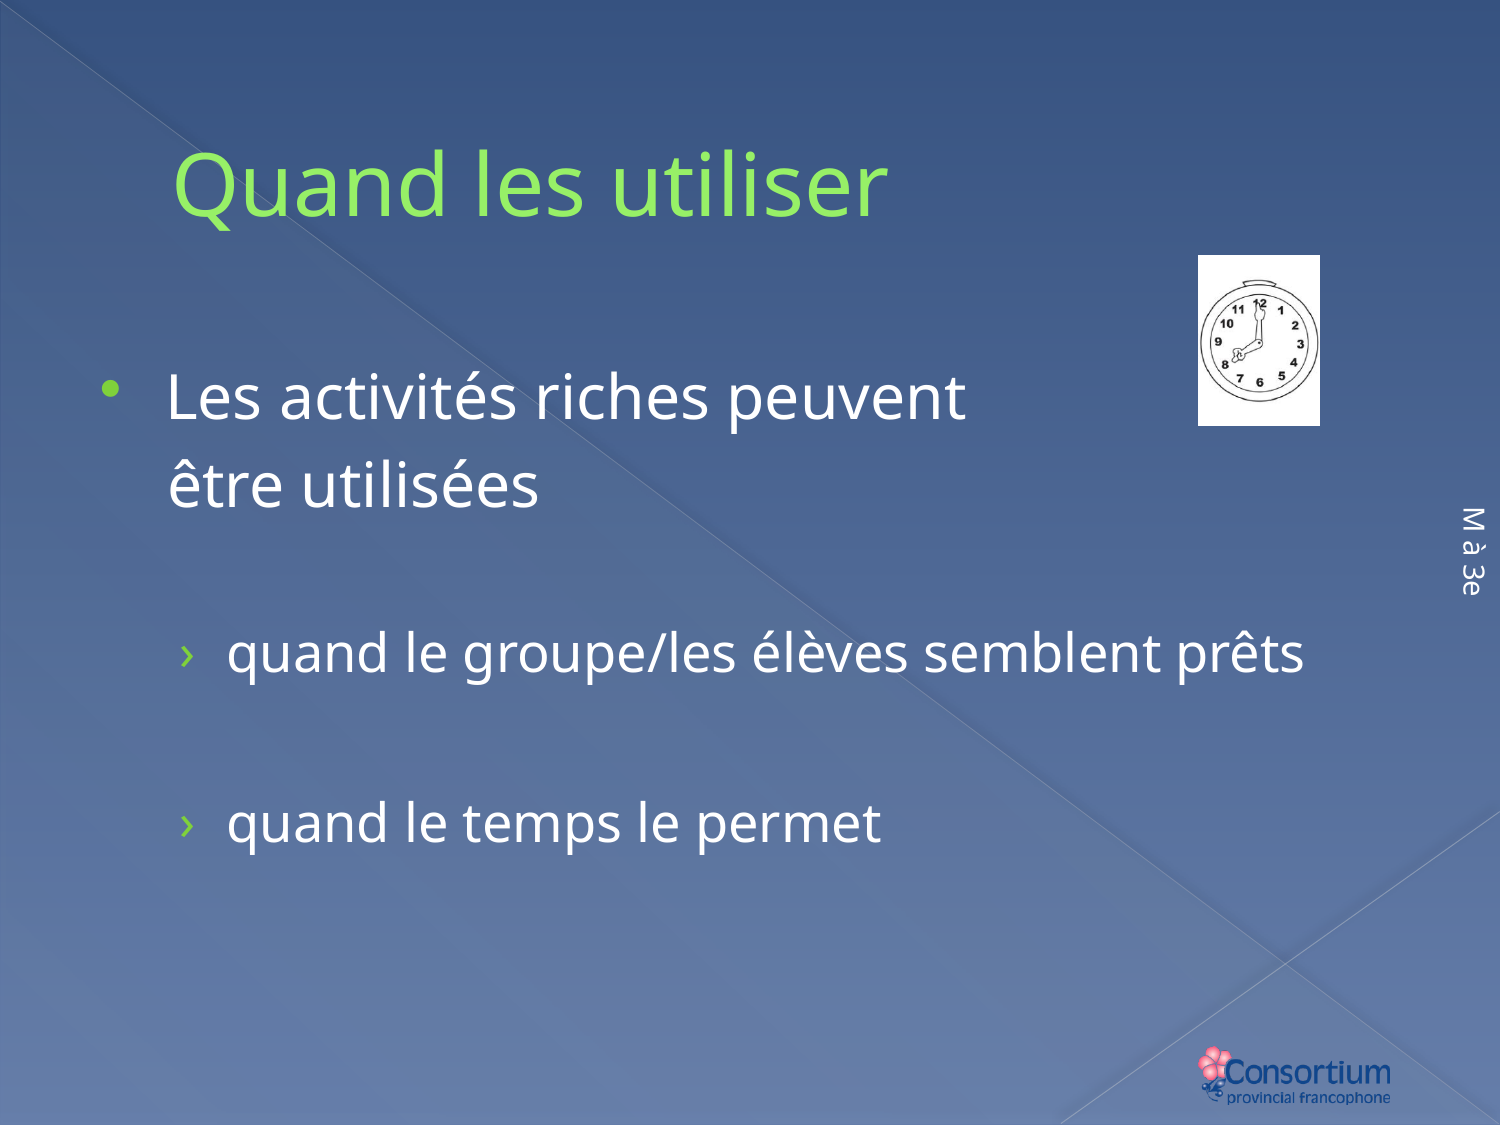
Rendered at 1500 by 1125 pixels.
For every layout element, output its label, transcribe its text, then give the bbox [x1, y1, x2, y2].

text_box M à 3e [1450, 491, 1500, 622]
list Les activités riches peuvent être utilisées quand le groupe/les élèves semblent prêts quand le temps le permet [76, 349, 1427, 1017]
picture [1198, 1046, 1390, 1105]
picture [1198, 255, 1320, 427]
title Quand les utiliser [76, 66, 1427, 296]
